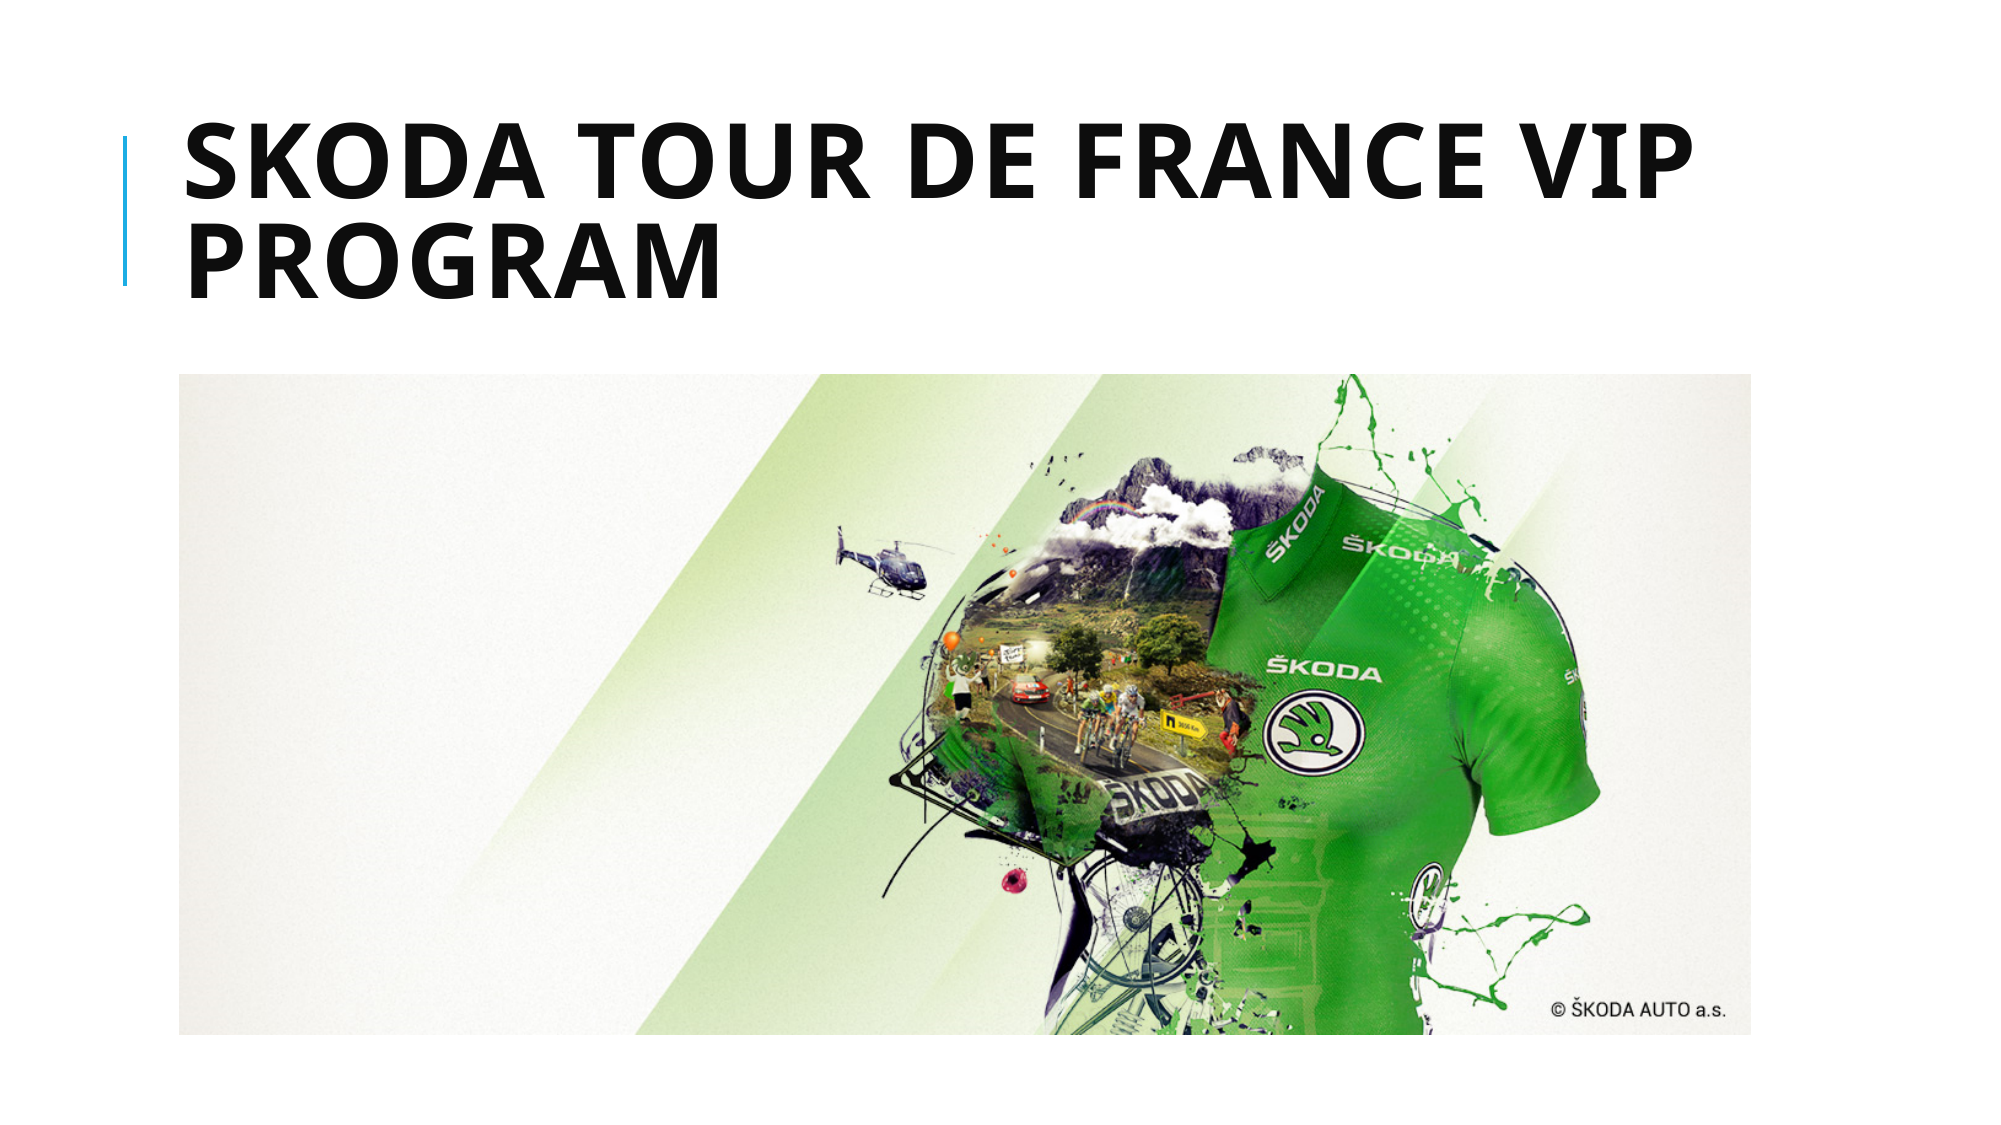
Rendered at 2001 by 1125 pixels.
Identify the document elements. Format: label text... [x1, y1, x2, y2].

picture [179, 374, 1752, 1036]
text_box SKODA TOUR DE FRANCE VIP PROGRAM [167, 95, 1763, 342]
